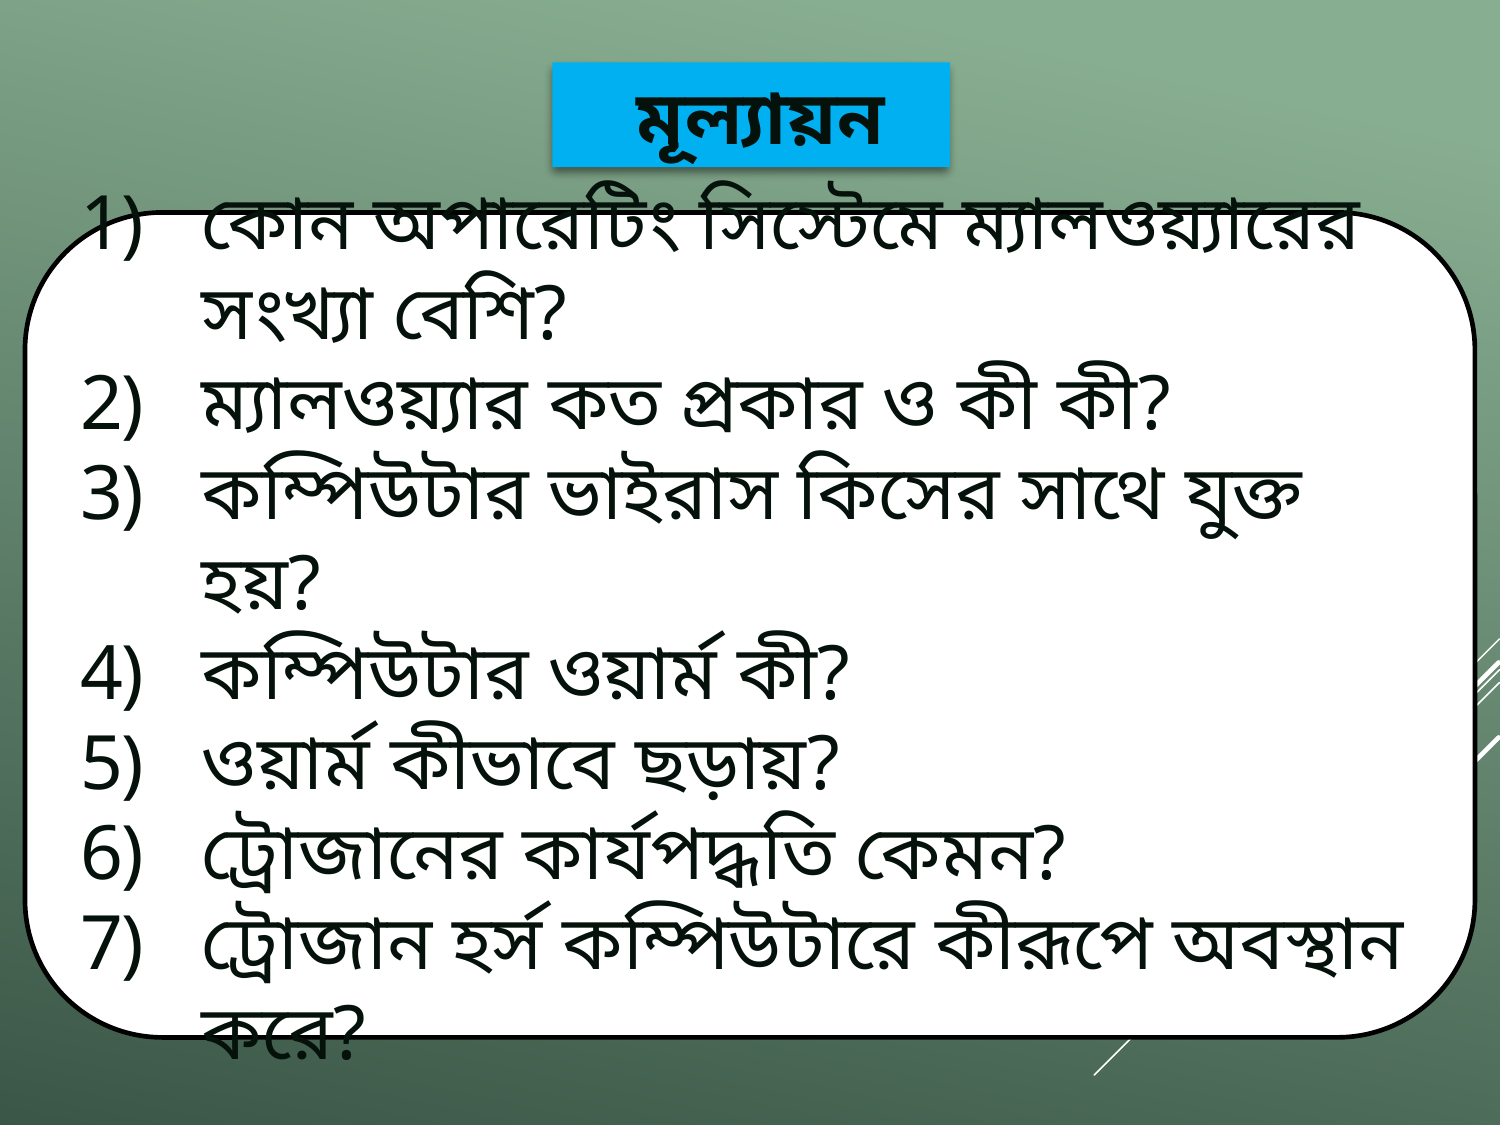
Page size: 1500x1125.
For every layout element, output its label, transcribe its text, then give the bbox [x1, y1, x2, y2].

text_box কোন অপারেটিং সিস্টেমে ম্যালওয়্যারের সংখ্যা বেশি? ম্যালওয়্যার কত প্রকার ও কী কী? কম্পিউটার ভাইরাস কিসের সাথে যুক্ত হয়? কম্পিউটার ওয়ার্ম কী? ওয়ার্ম কীভাবে ছড়ায়? ট্রোজানের কার্যপদ্ধতি কেমন? ট্রোজান হর্স কম্পিউটারে কীরূপে অবস্থান করে? [23, 211, 1476, 1039]
text_box মূল্যায়ন [552, 62, 950, 168]
